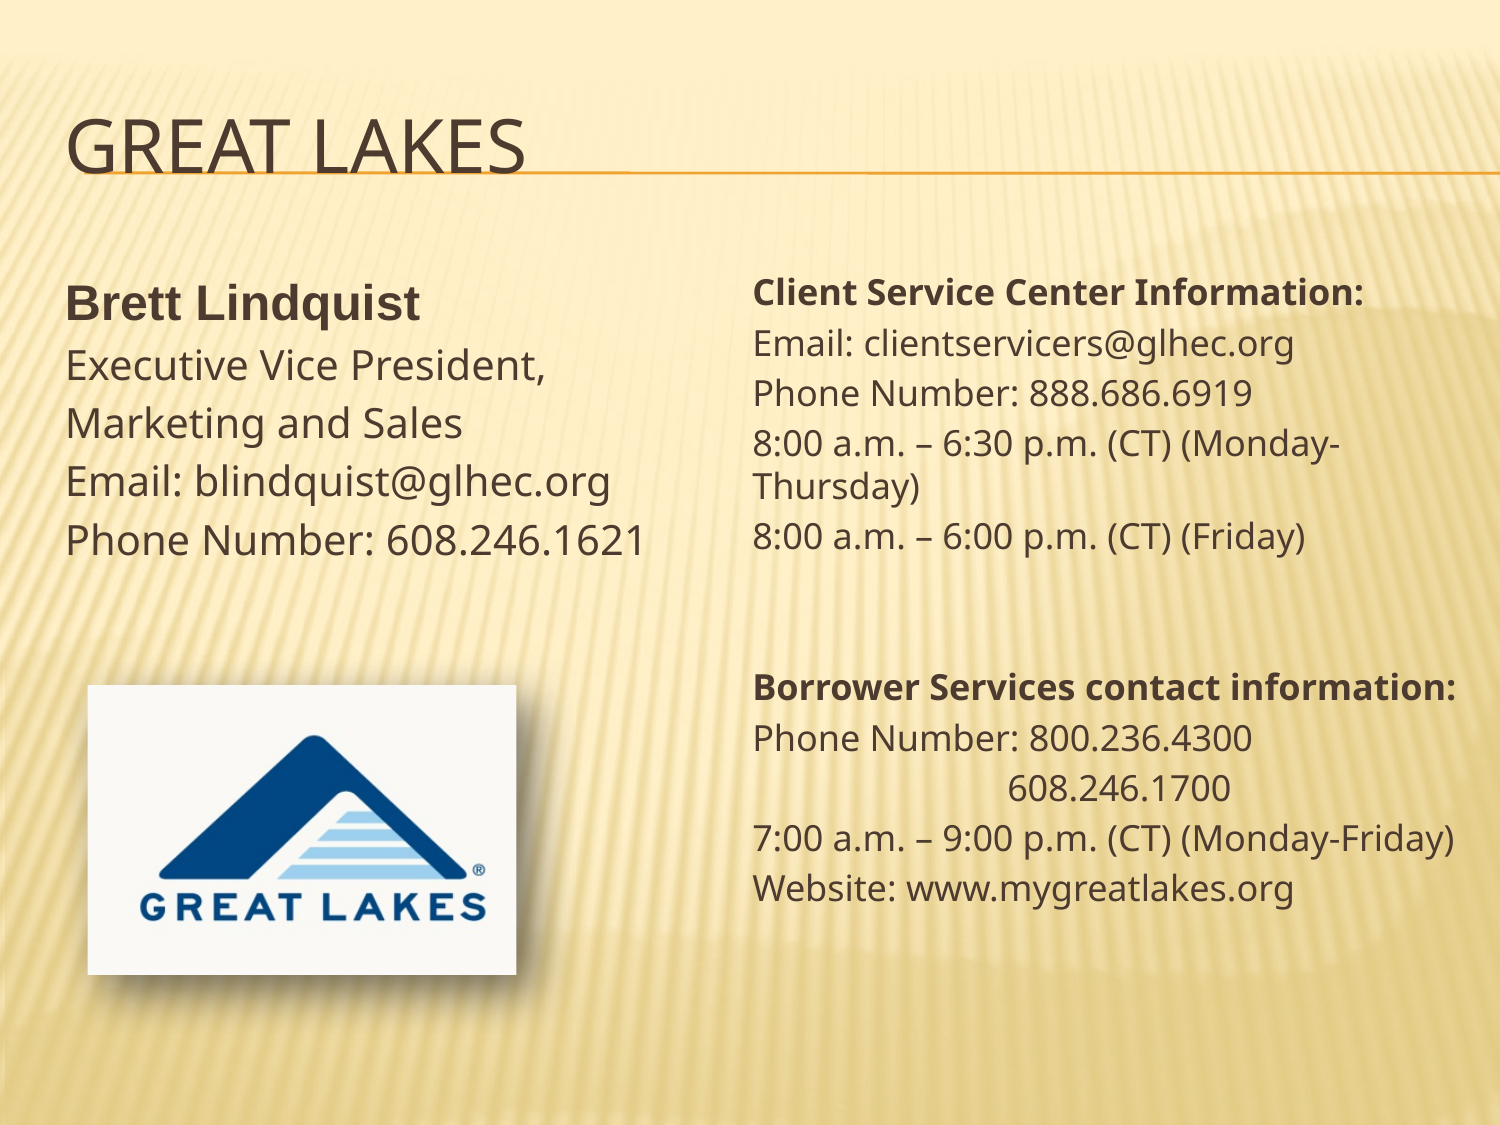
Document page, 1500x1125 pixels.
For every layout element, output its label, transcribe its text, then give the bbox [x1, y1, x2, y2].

list Brett Lindquist Executive Vice President, Marketing and Sales Email: blindquist@glhec.org Phone Number: 608.246.1621 [50, 262, 738, 1038]
title Great lakes [49, 75, 1475, 213]
list Client Service Center Information: Email: clientservicers@glhec.org Phone Number: 888.686.6919 8:00 a.m. – 6:30 p.m. (CT) (Monday-Thursday) 8:00 a.m. – 6:00 p.m. (CT) (Friday) Borrower Services contact information: Phone Number: 800.236.4300 608.246.1700 7:00 a.m. – 9:00 p.m. (CT) (Monday-Friday) Website: www.mygreatlakes.org [737, 262, 1475, 1005]
picture [87, 685, 517, 976]
